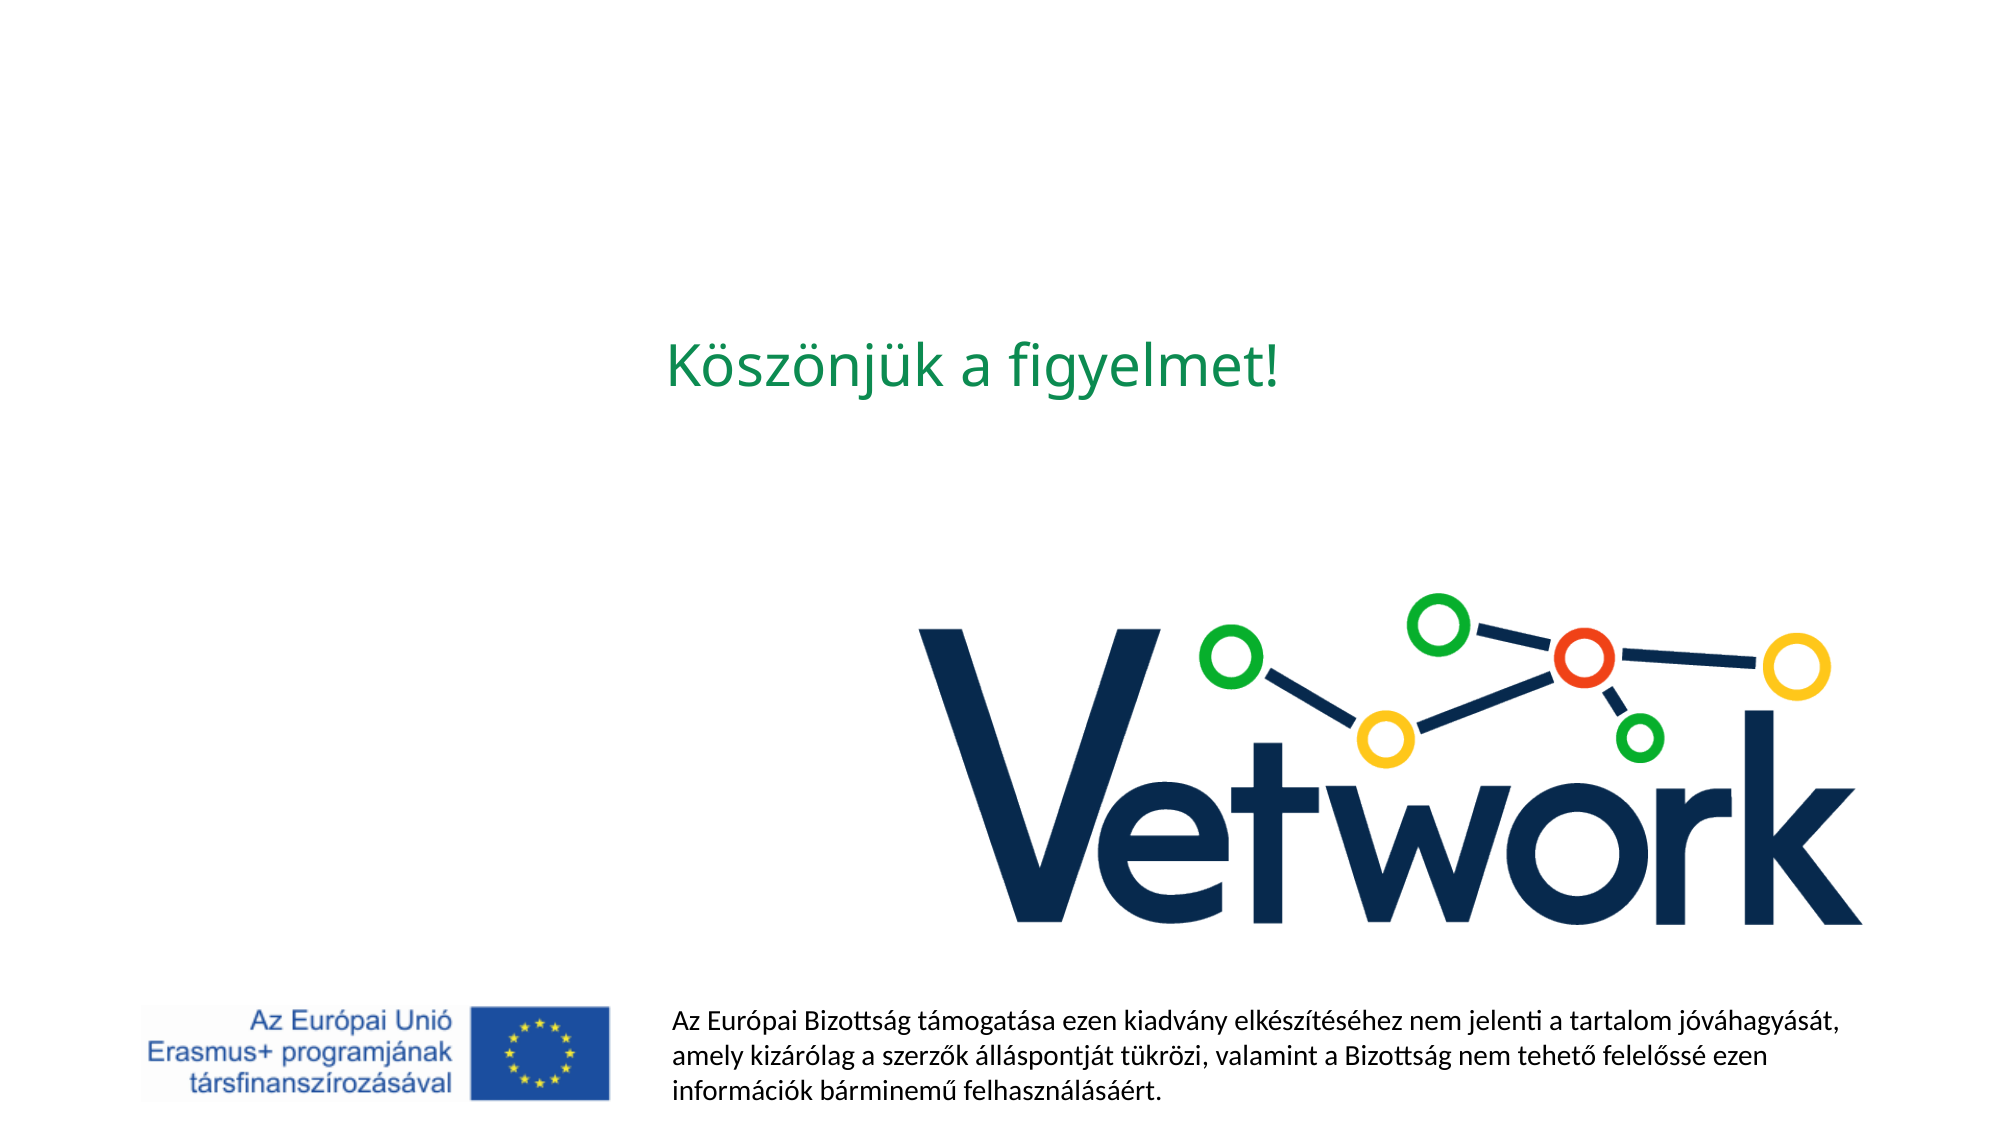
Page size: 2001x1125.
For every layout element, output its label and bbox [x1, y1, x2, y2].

picture [141, 1005, 611, 1102]
picture [918, 593, 1863, 925]
